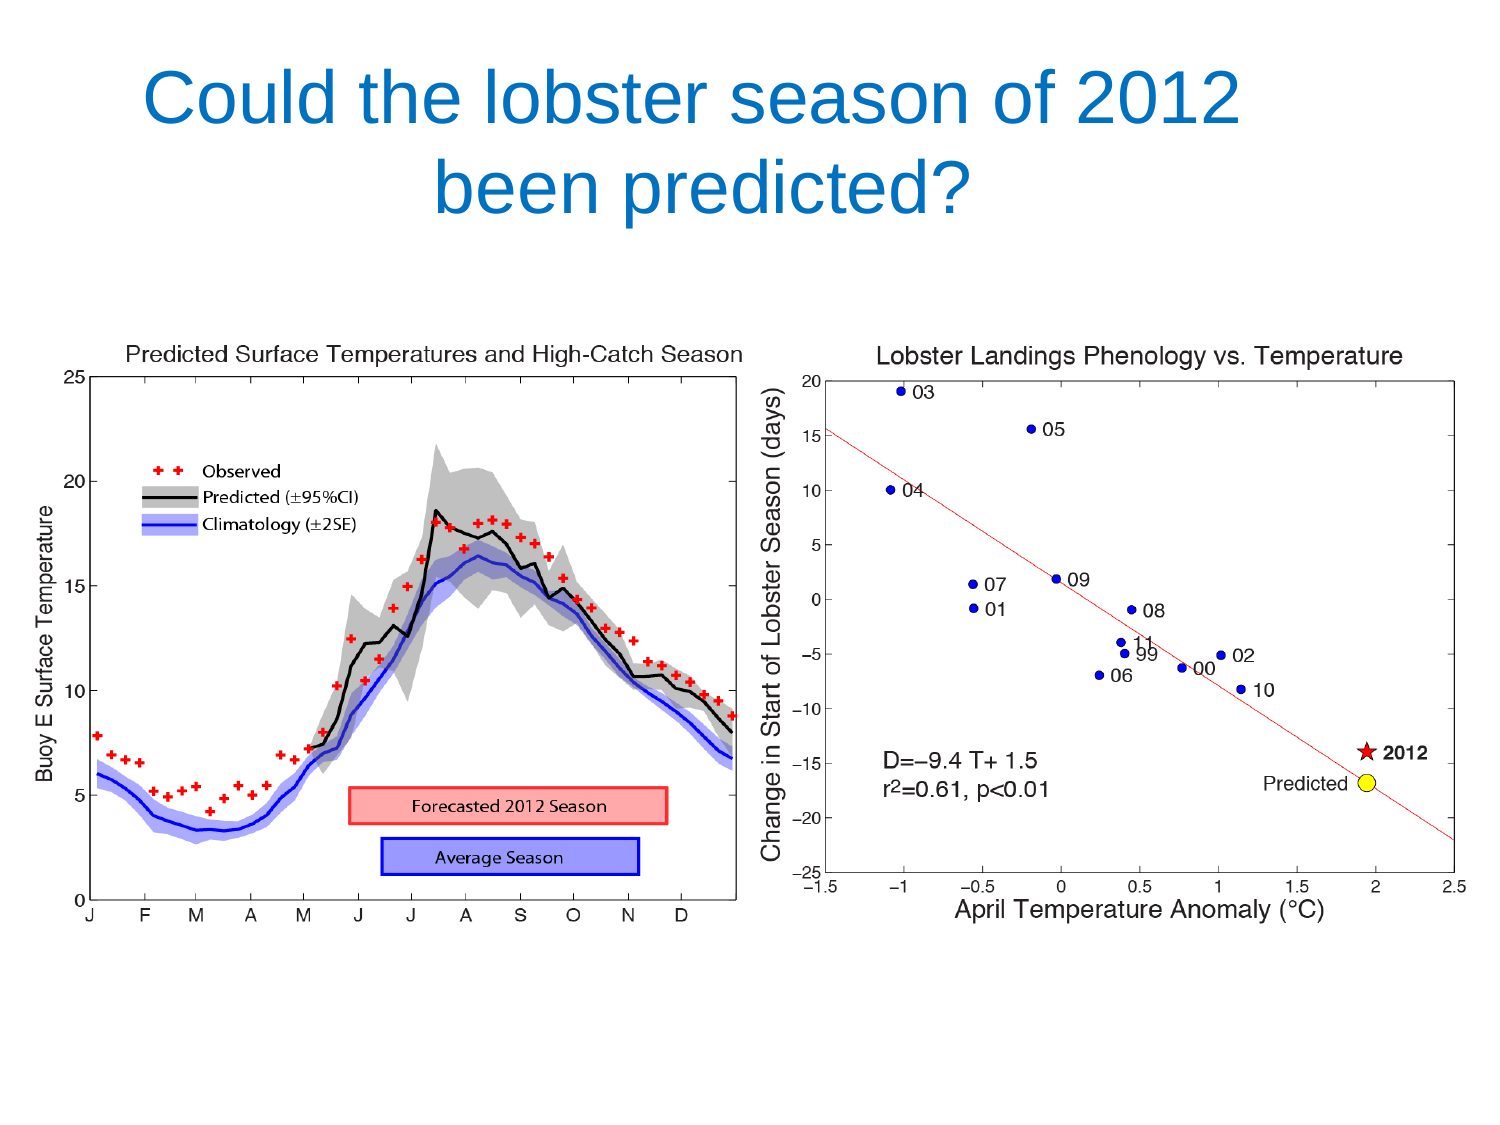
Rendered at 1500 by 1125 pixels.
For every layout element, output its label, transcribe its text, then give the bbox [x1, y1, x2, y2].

picture [757, 342, 1472, 931]
picture [31, 342, 743, 931]
text_box Could the lobster season of 2012 been predicted? [32, 41, 1375, 241]
